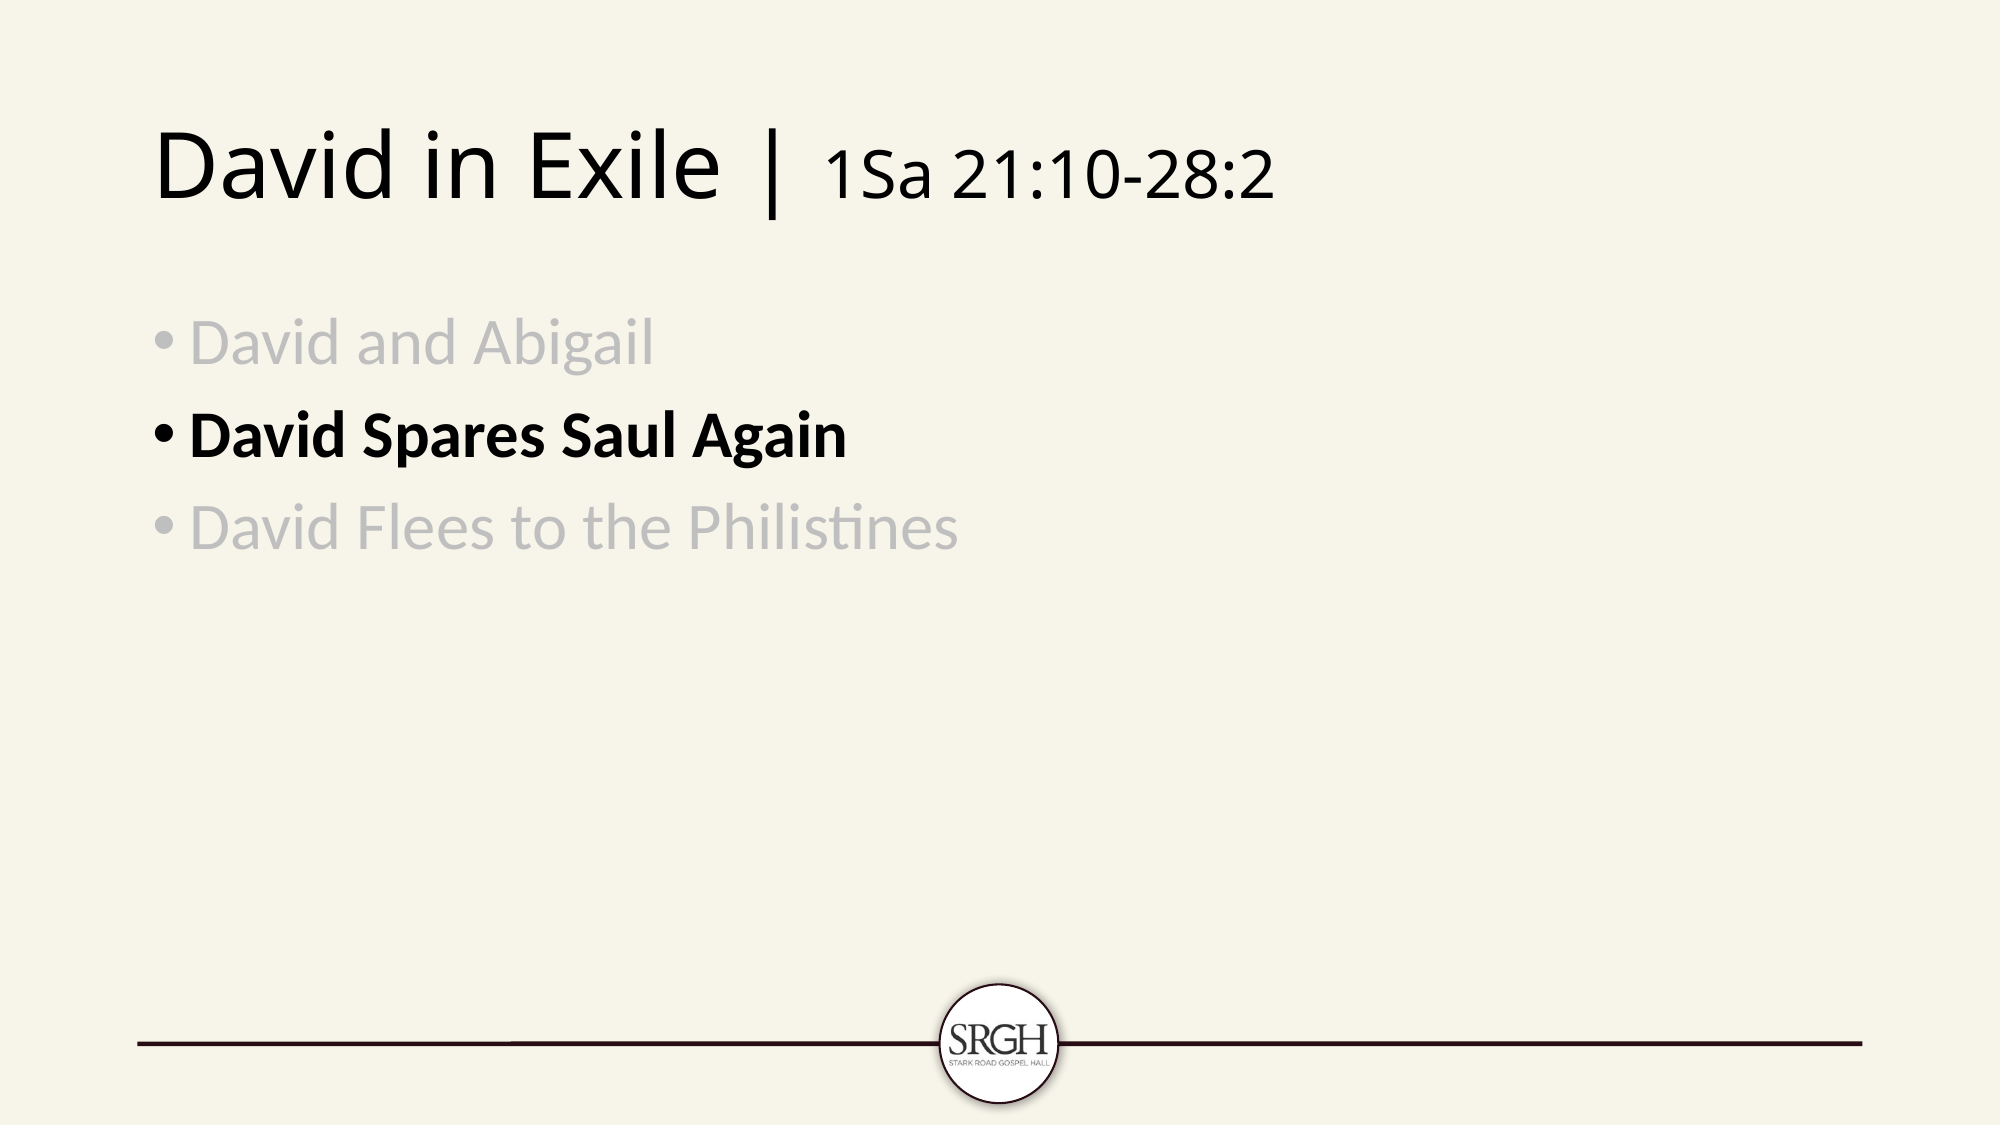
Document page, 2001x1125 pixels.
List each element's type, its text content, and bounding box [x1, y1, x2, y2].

picture [947, 1020, 1051, 1068]
title David in Exile | 1Sa 21:10-28:2 [137, 59, 1863, 278]
list David and Abigail David Spares Saul Again David Flees to the Philistines [137, 299, 1863, 984]
